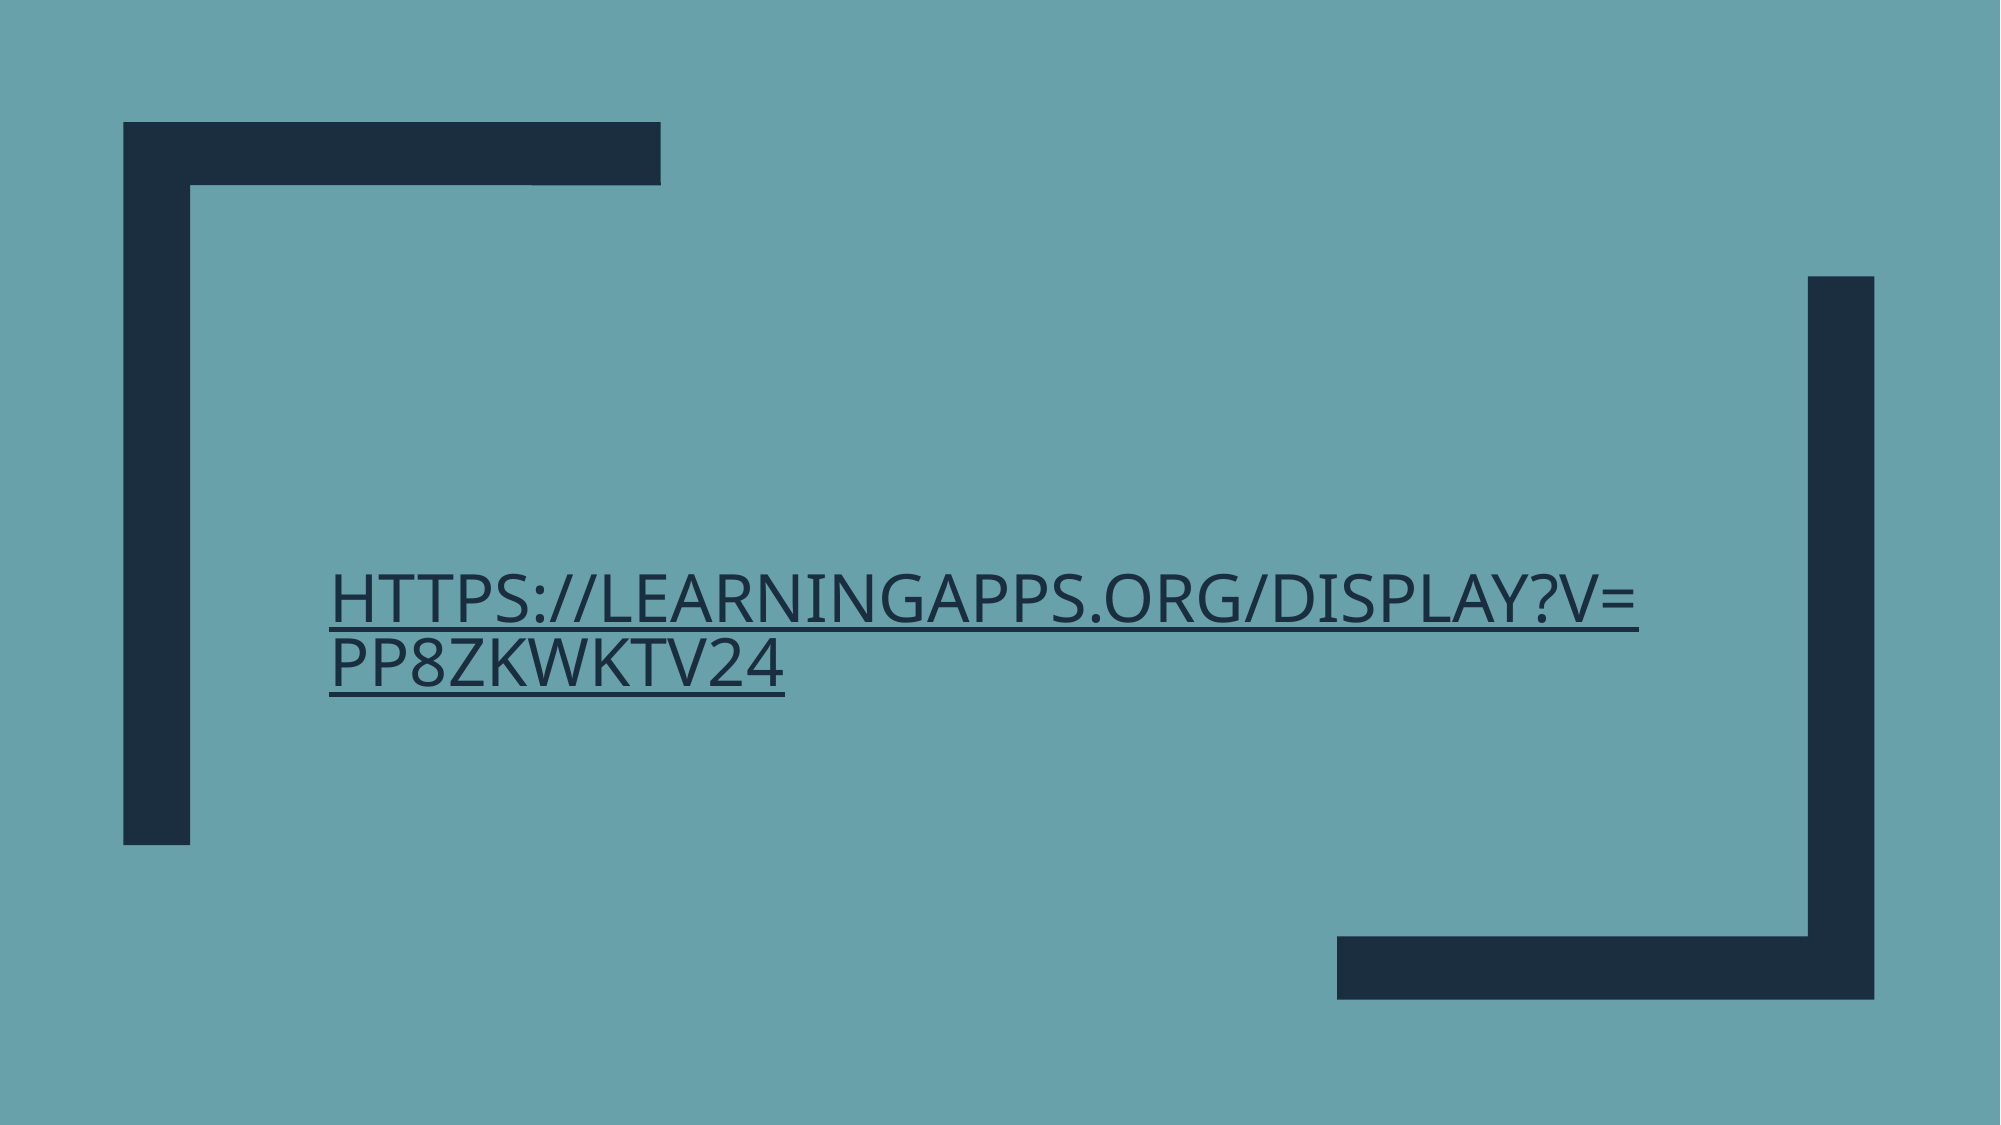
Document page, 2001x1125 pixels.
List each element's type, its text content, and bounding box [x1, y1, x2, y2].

title https://learningapps.org/display?v=pp8zkwktv24 [314, 372, 1686, 717]
